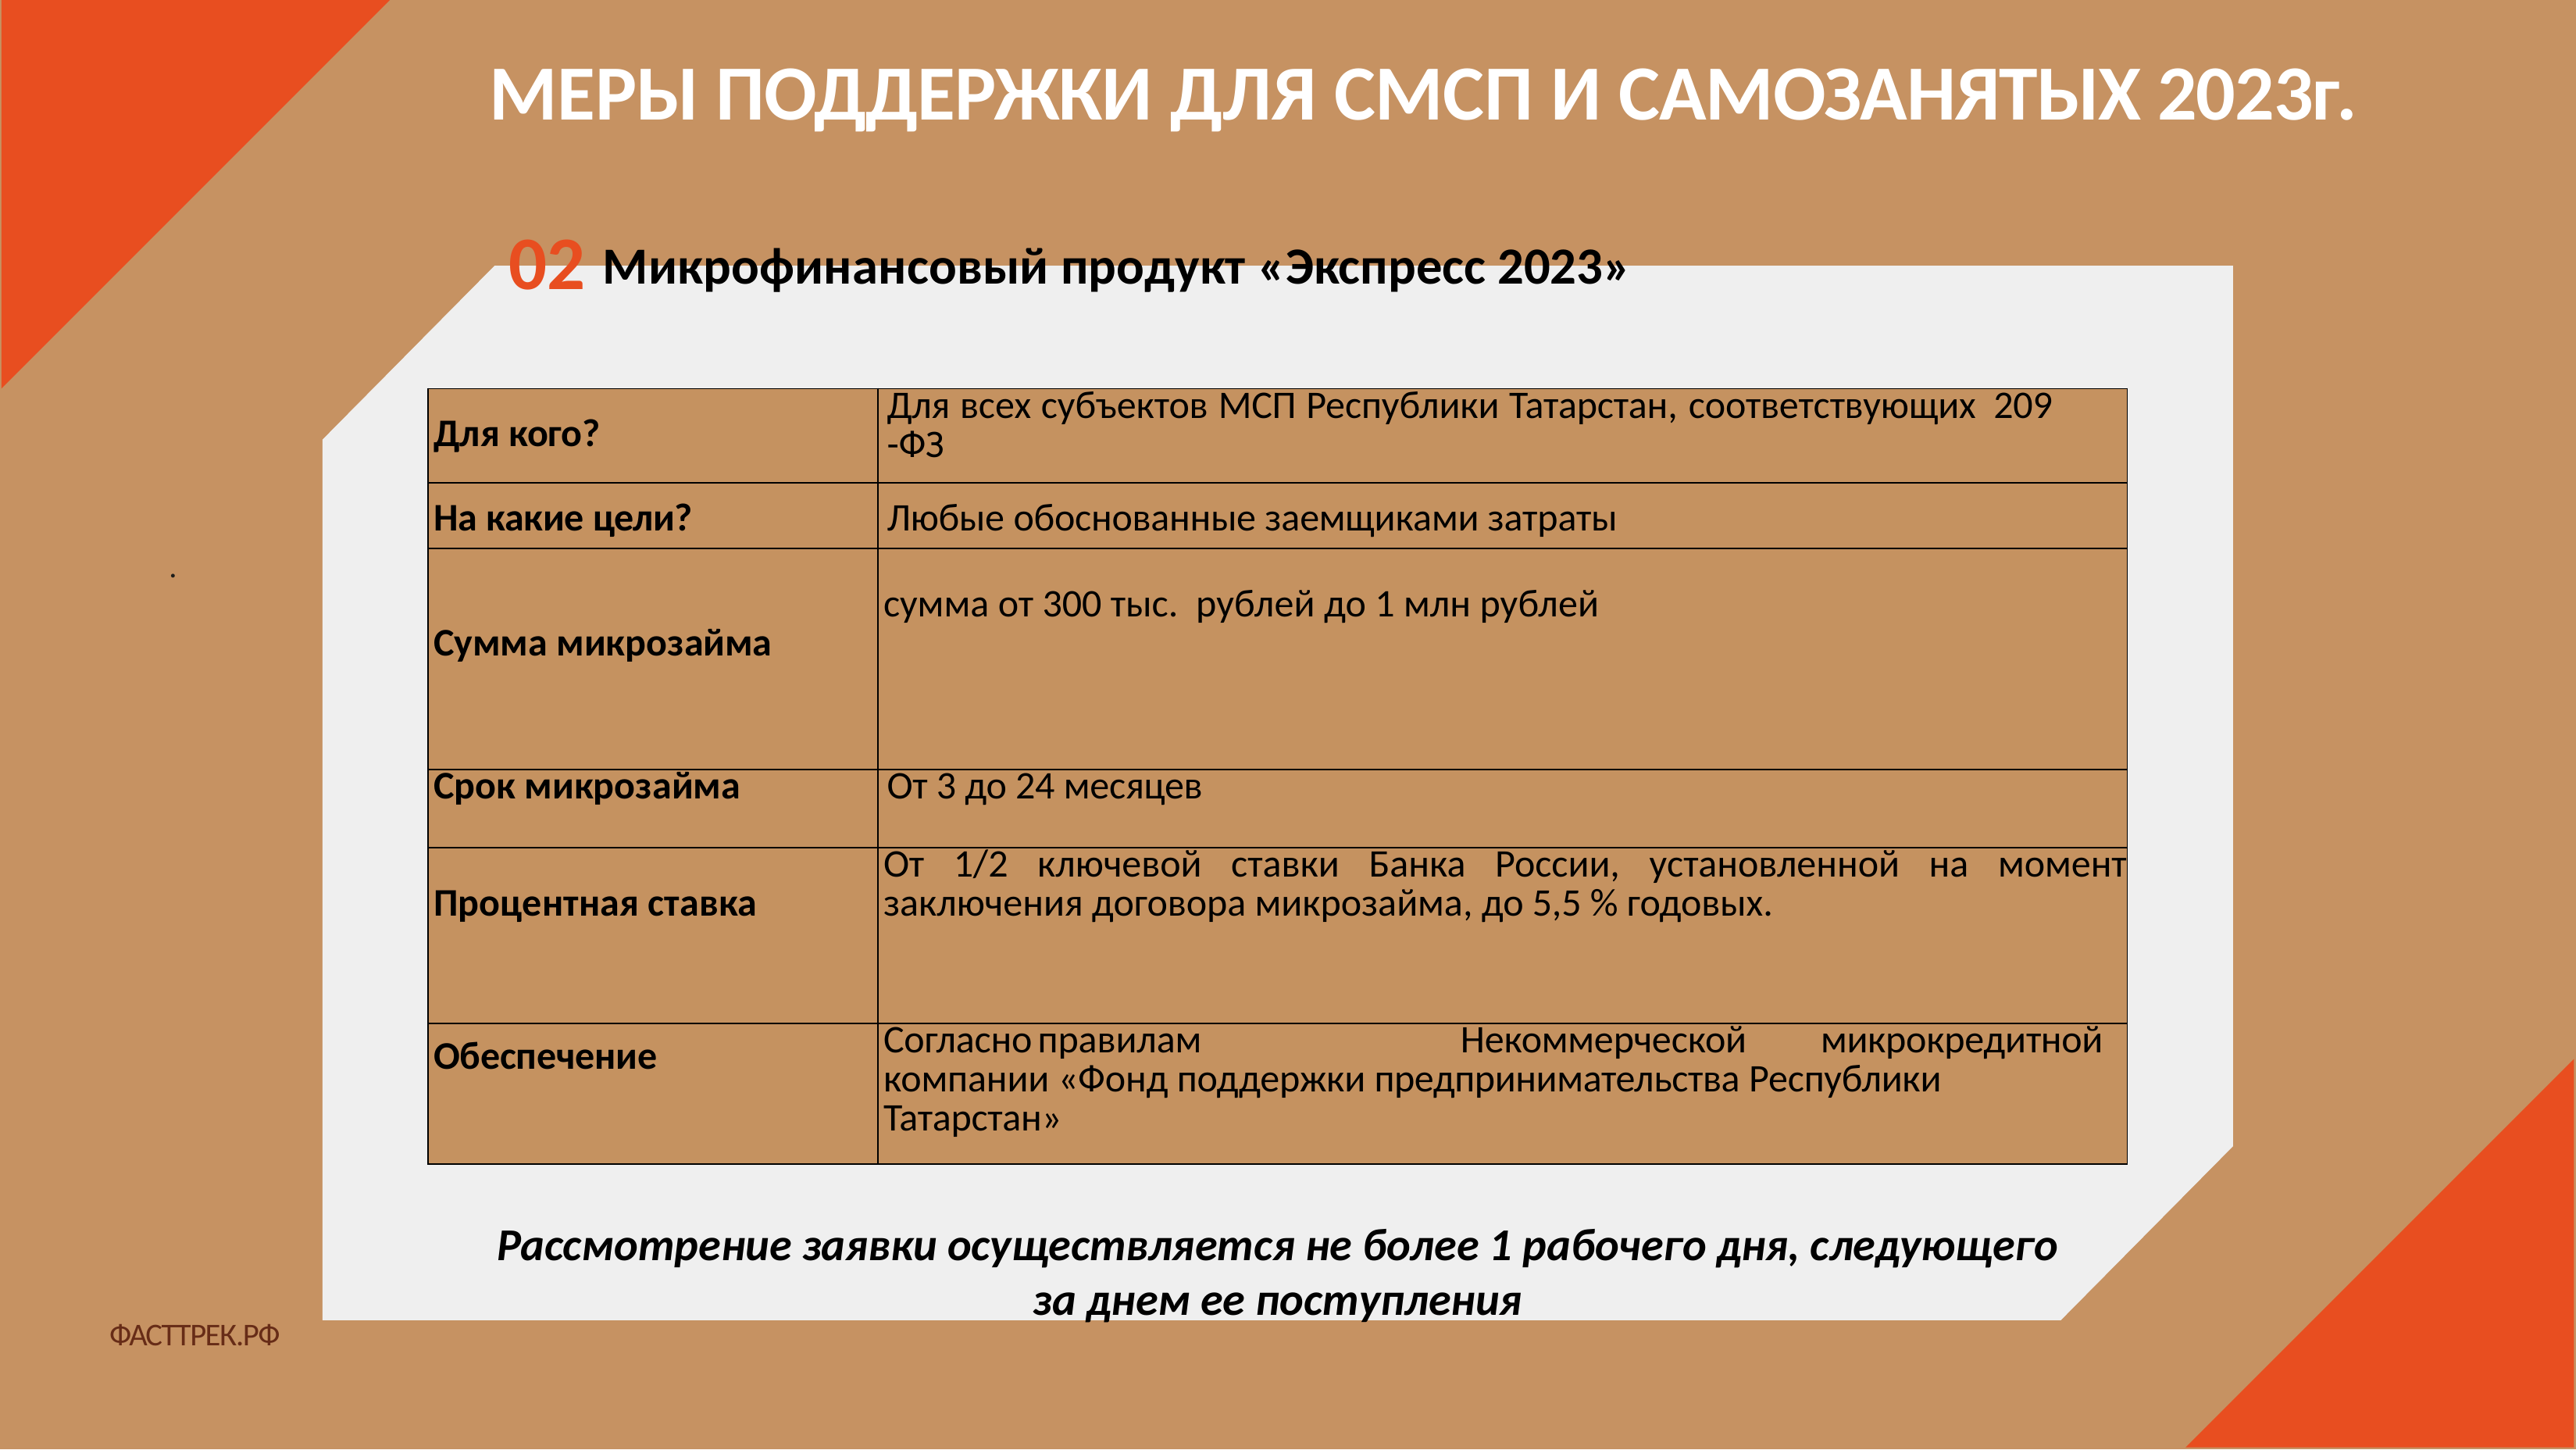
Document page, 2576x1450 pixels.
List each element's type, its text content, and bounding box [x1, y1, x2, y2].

table_cell На какие цели? [429, 484, 877, 548]
text_box . [167, 545, 179, 584]
table_cell Согласно правилам Некоммерческой микрокредитной компании «Фонд поддержки предпринимательства Республики Татарстан» [879, 1024, 2127, 1163]
table_cell Сумма микрозайма [429, 549, 877, 769]
table_cell Процентная ставка [429, 848, 877, 1023]
text_box ФАСТТРЕК.РФ [108, 1320, 284, 1352]
table_cell Любые обоснованные заемщиками затраты [879, 484, 2127, 548]
table_header Для всех субъектов МСП Республики Татарстан, соответствующих 209 -ФЗ [879, 389, 2127, 482]
text_box [1, 0, 391, 389]
table_cell сумма от 300 тыс. рублей до 1 млн рублей [879, 549, 2127, 769]
table_cell Обеспечение [429, 1024, 877, 1163]
text_box МЕРЫ ПОДДЕРЖКИ ДЛЯ СМСП И САМОЗАНЯТЫХ 2023г. [487, 40, 2446, 135]
text_box [2185, 1059, 2574, 1448]
table_header Для кого? [429, 389, 877, 482]
table_cell От 3 до 24 месяцев [879, 770, 2127, 847]
text_box Рассмотрение заявки осуществляется не более 1 рабочего дня, следующего за днем ее поступления [322, 266, 2233, 1320]
text_box 02 Микрофинансовый продукт «Экспресс 2023» [506, 152, 1727, 311]
table_cell От 1/2 ключевой ставки Банка России, установленной на момент заключения договора микрозайма, до 5,5 % годовых. [879, 848, 2127, 1023]
table_cell Срок микрозайма [429, 770, 877, 847]
